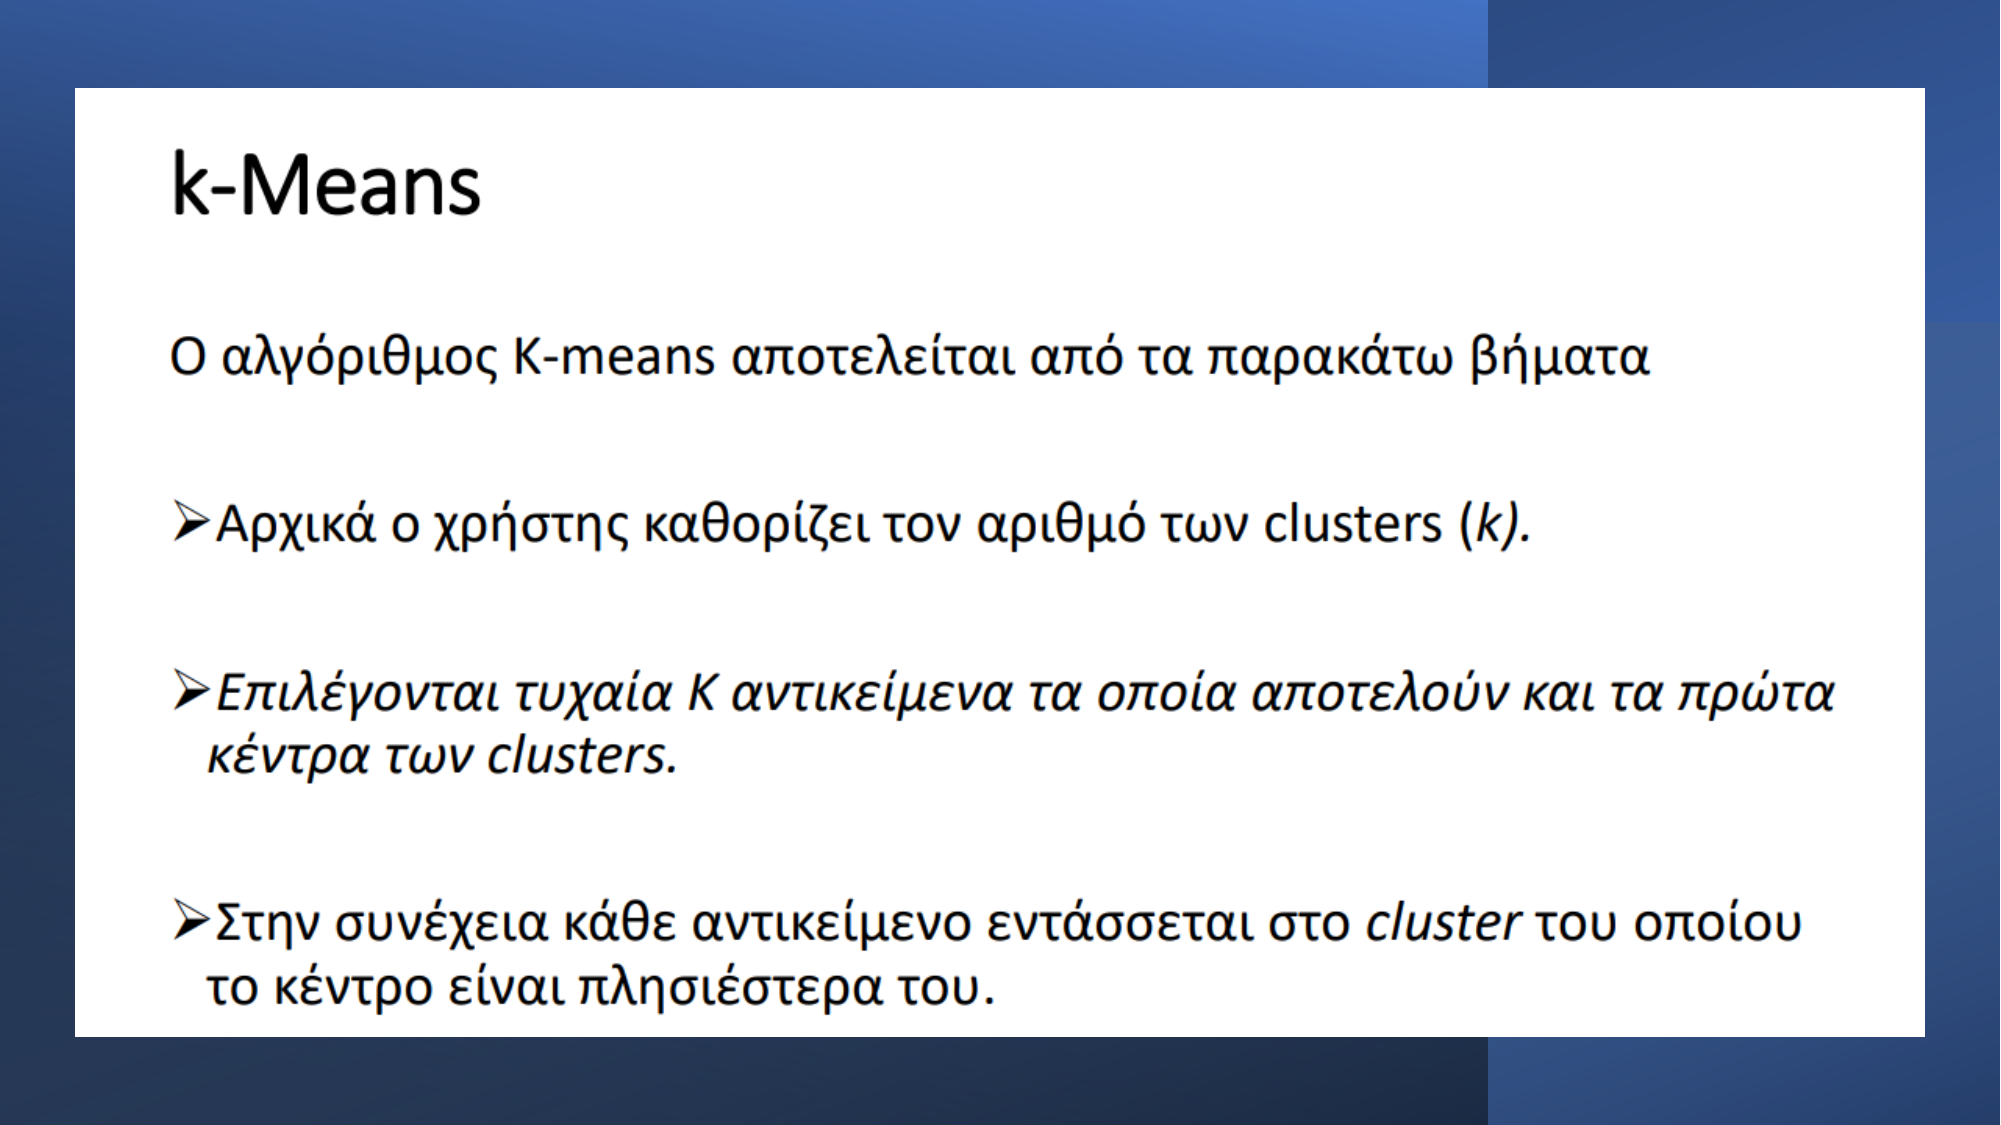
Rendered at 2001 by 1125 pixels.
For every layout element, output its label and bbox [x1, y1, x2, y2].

text_box [1489, 0, 2000, 321]
picture [74, 88, 1925, 1037]
text_box [0, 0, 1489, 321]
text_box [0, 321, 2000, 1125]
